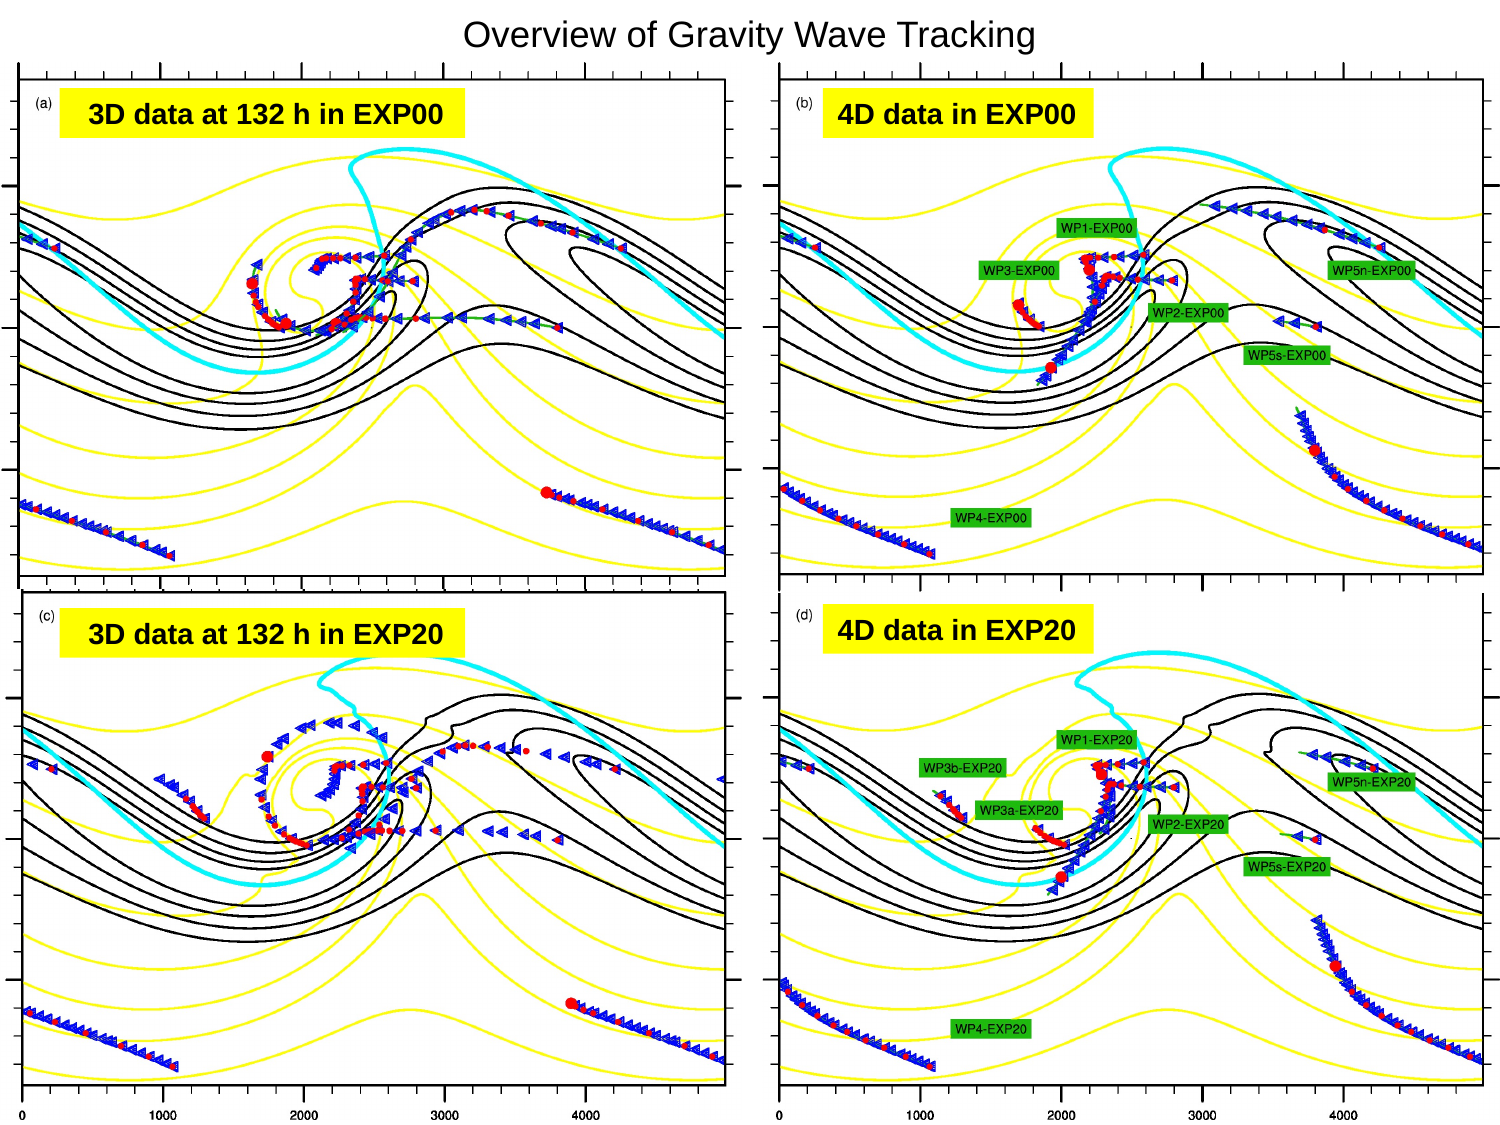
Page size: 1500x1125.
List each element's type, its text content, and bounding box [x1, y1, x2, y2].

picture [762, 62, 1500, 1120]
picture [0, 62, 742, 1121]
text_box Overview of Gravity Wave Tracking [0, 3, 1500, 63]
